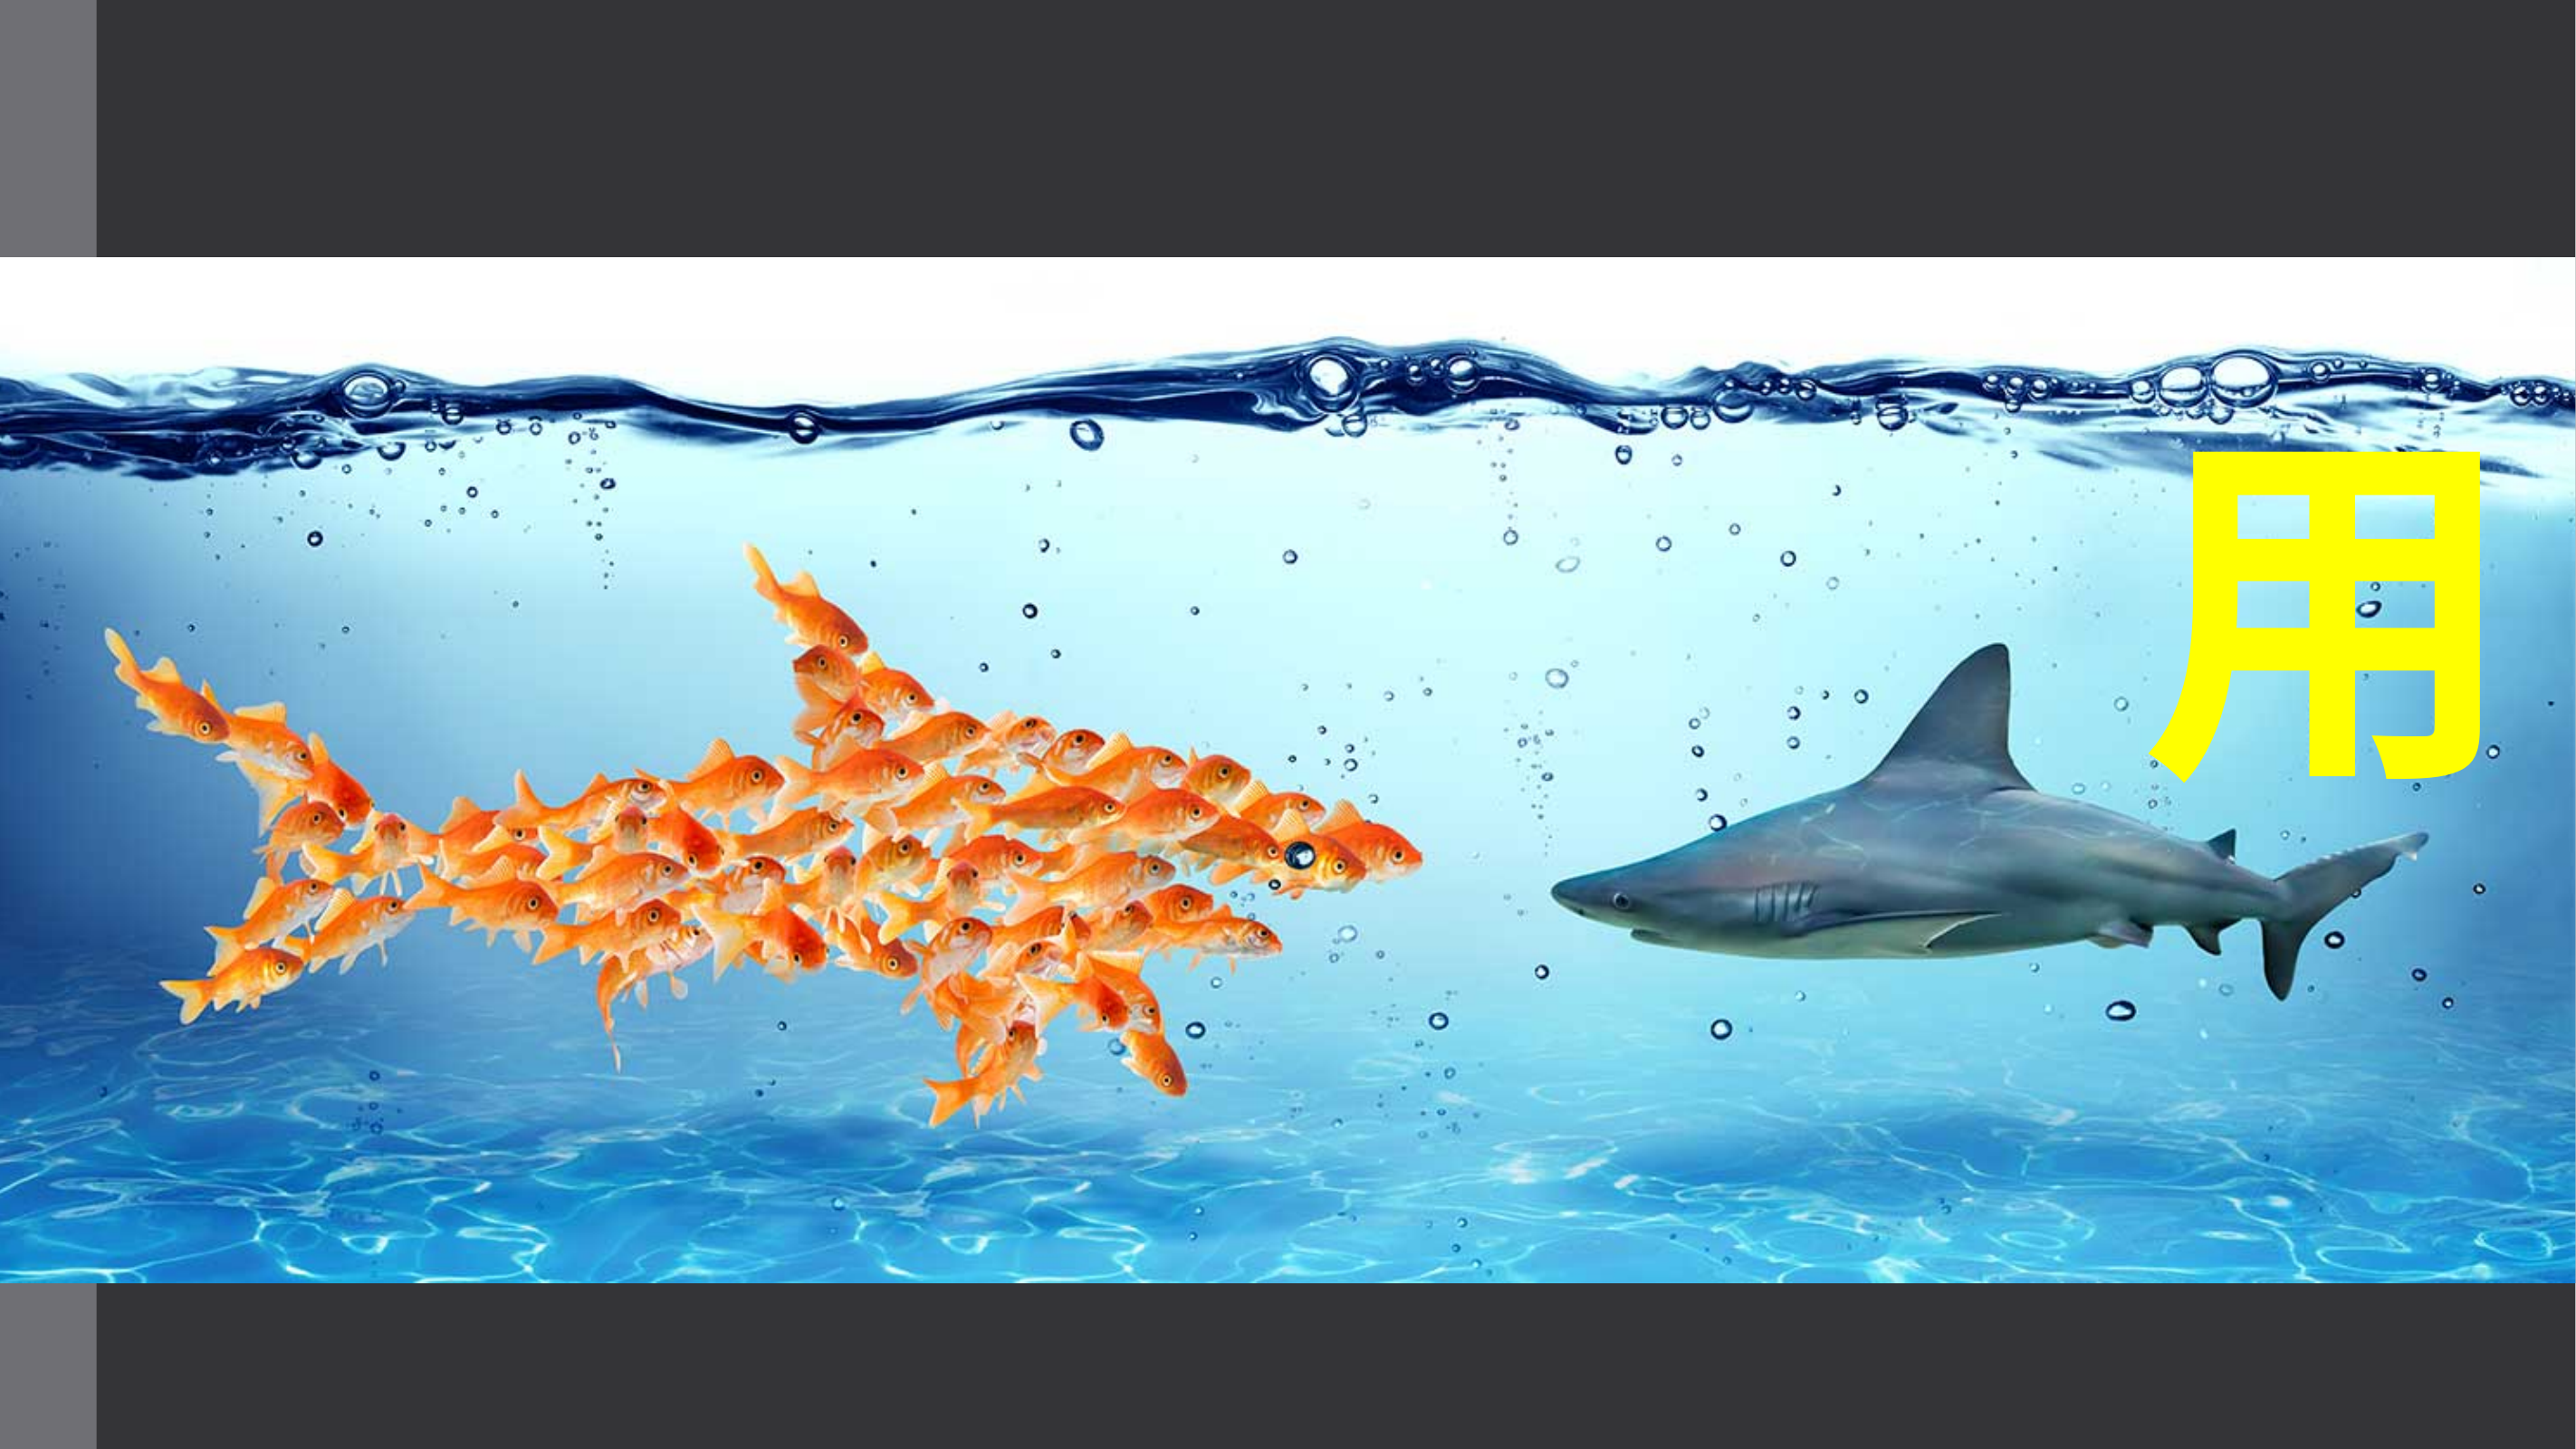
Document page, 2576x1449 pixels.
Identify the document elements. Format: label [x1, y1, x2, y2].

picture [0, 257, 2576, 1283]
